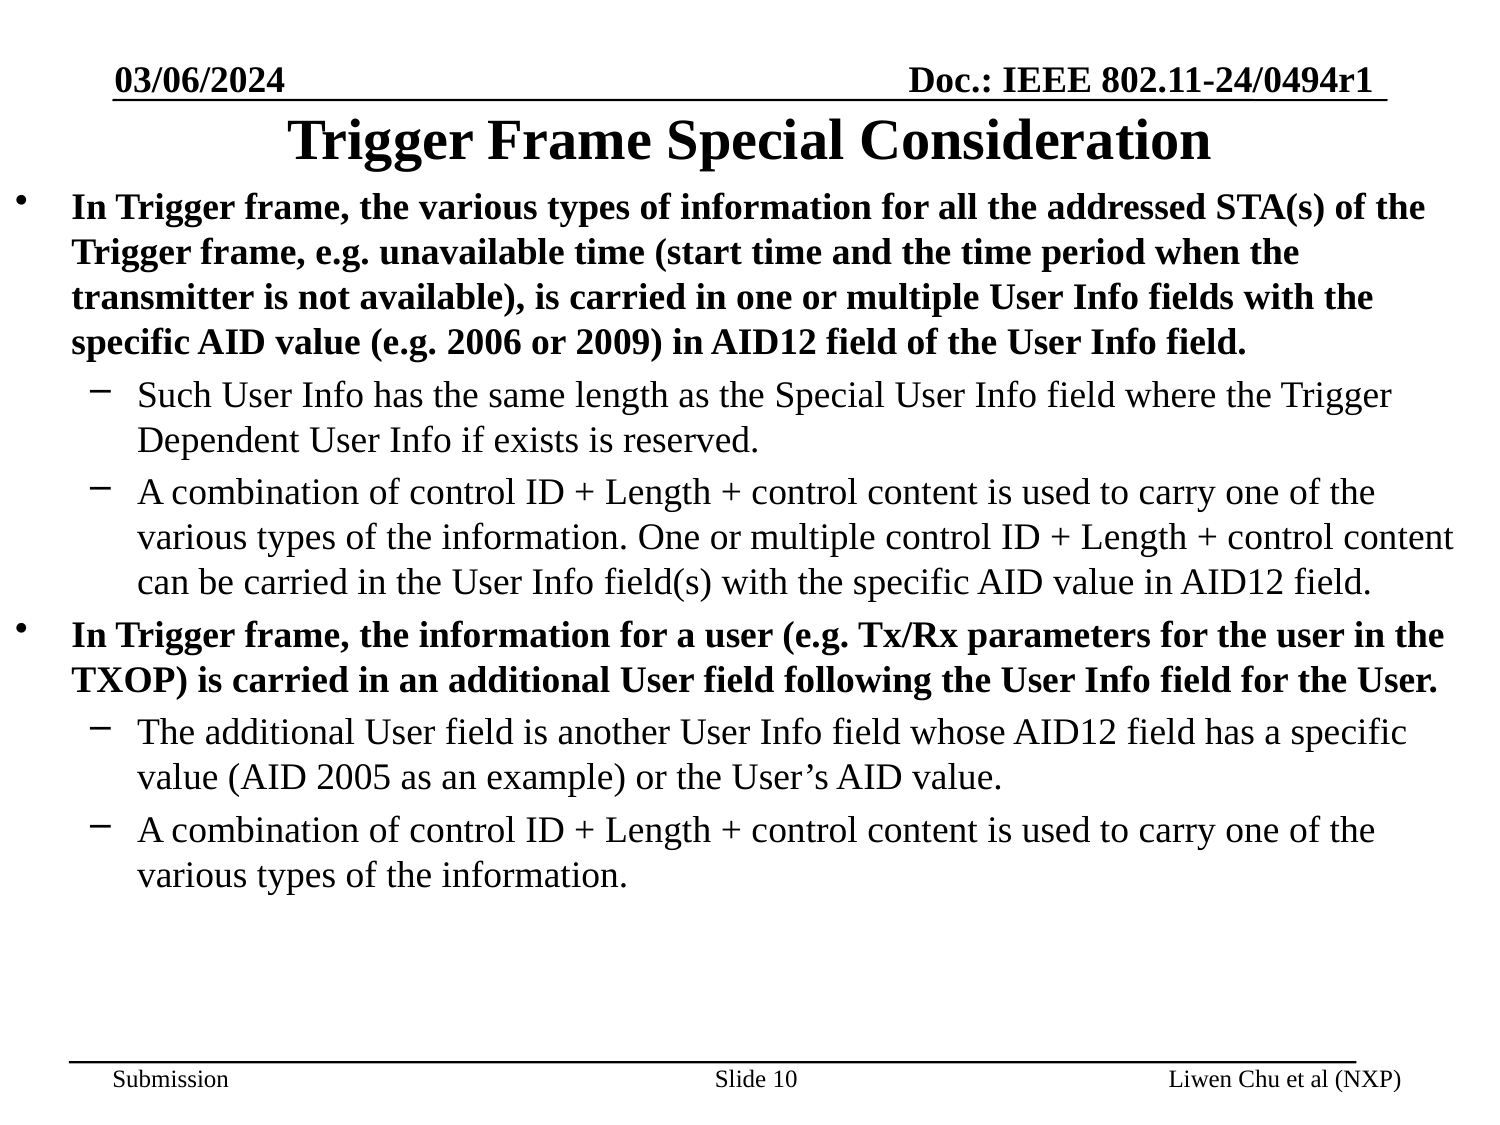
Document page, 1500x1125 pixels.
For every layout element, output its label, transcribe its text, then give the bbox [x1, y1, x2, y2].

footer Liwen Chu et al (NXP) [1165, 1061, 1402, 1093]
list In Trigger frame, the various types of information for all the addressed STA(s) of the Trigger frame, e.g. unavailable time (start time and the time period when the transmitter is not available), is carried in one or multiple User Info fields with the specific AID value (e.g. 2006 or 2009) in AID12 field of the User Info field. Such User Info has the same length as the Special User Info field where the Trigger Dependent User Info if exists is reserved. A combination of control ID + Length + control content is used to carry one of the various types of the information. One or multiple control ID + Length + control content can be carried in the User Info field(s) with the specific AID value in AID12 field. In Trigger frame, the information for a user (e.g. Tx/Rx parameters for the user in the TXOP) is carried in an additional User field following the User Info field for the User. The additional User field is another User Info field whose AID12 field has a specific value (AID 2005 as an example) or the User’s AID value. A combination of control ID + Length + control content is used to carry one of the various types of the information. [0, 174, 1500, 1063]
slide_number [114, 54, 288, 101]
title Trigger Frame Special Consideration [0, 84, 1500, 174]
slide_number Slide 10 [712, 1061, 800, 1093]
